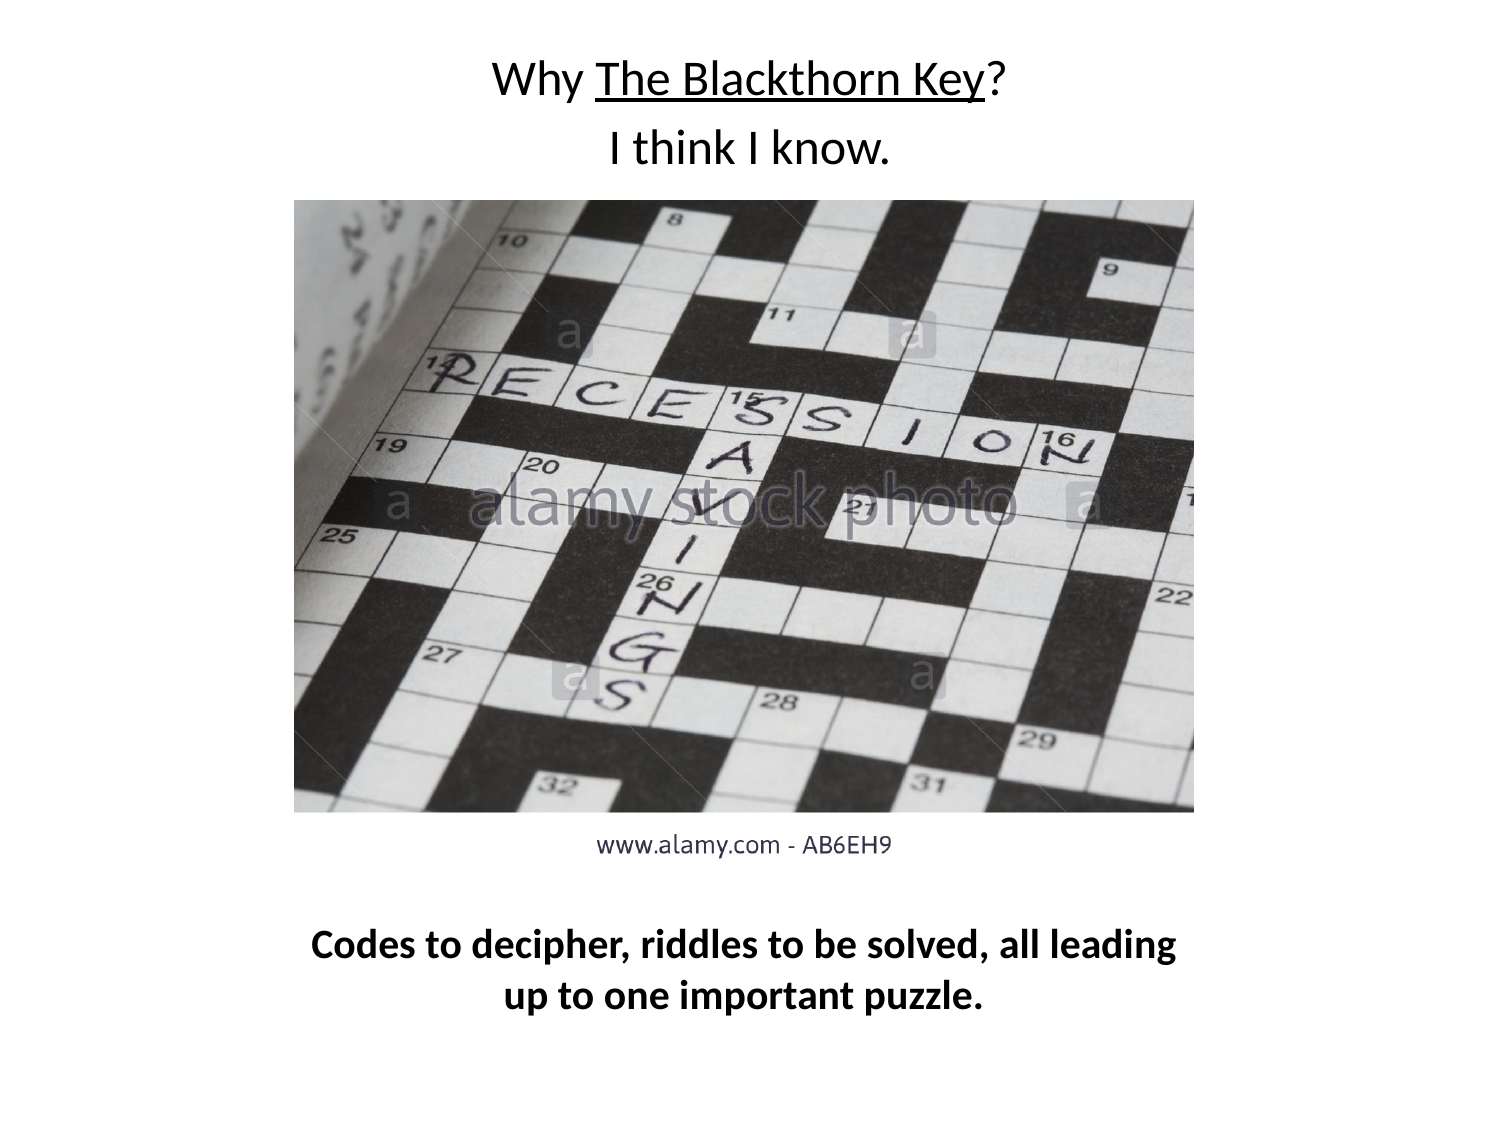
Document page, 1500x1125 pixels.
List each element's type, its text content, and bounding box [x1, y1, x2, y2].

title Codes to decipher, riddles to be solved, all leading up to one important puzzle. [294, 883, 1194, 1025]
picture [293, 199, 1195, 876]
list Why The Blackthorn Key? I think I know. [300, 37, 1200, 188]
